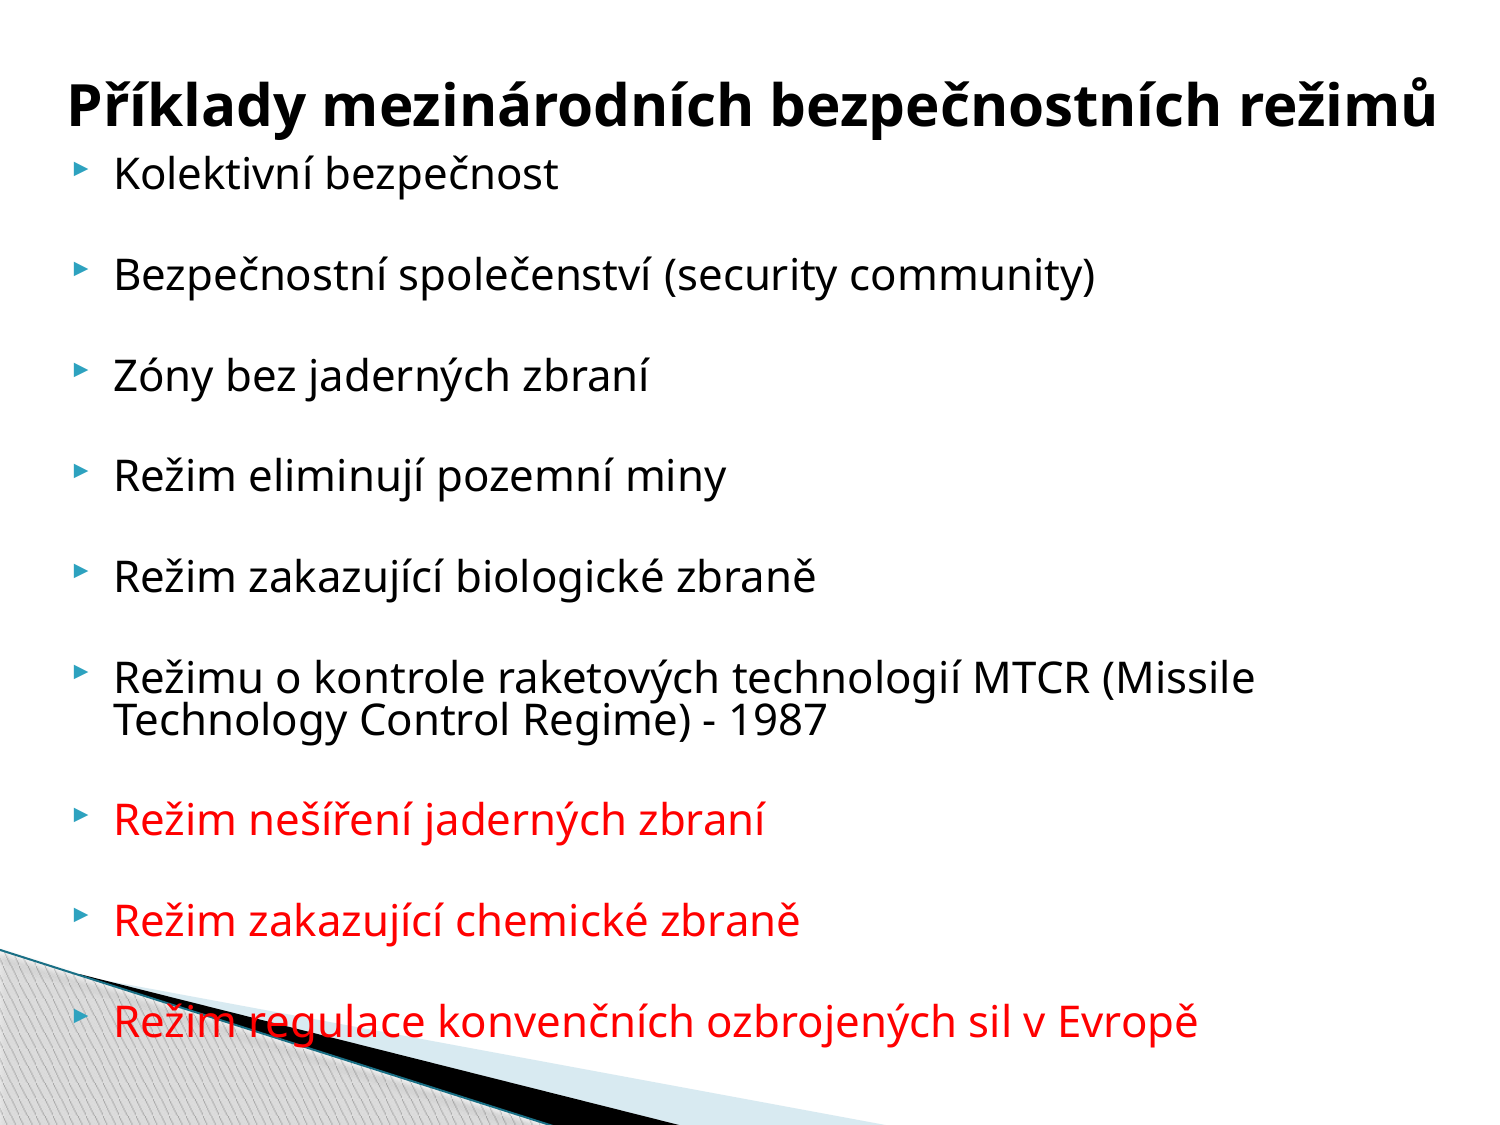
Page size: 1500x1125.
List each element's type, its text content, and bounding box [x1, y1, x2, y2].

list Kolektivní bezpečnost Bezpečnostní společenství (security community) Zóny bez jaderných zbraní Režim eliminují pozemní miny Režim zakazující biologické zbraně Režimu o kontrole raketových technologií MTCR (Missile Technology Control Regime) - 1987 Režim nešíření jaderných zbraní Režim zakazující chemické zbraně Režim regulace konvenčních ozbrojených sil v Evropě [38, 161, 1468, 1125]
title Příklady mezinárodních bezpečnostních režimů [5, 45, 1500, 161]
